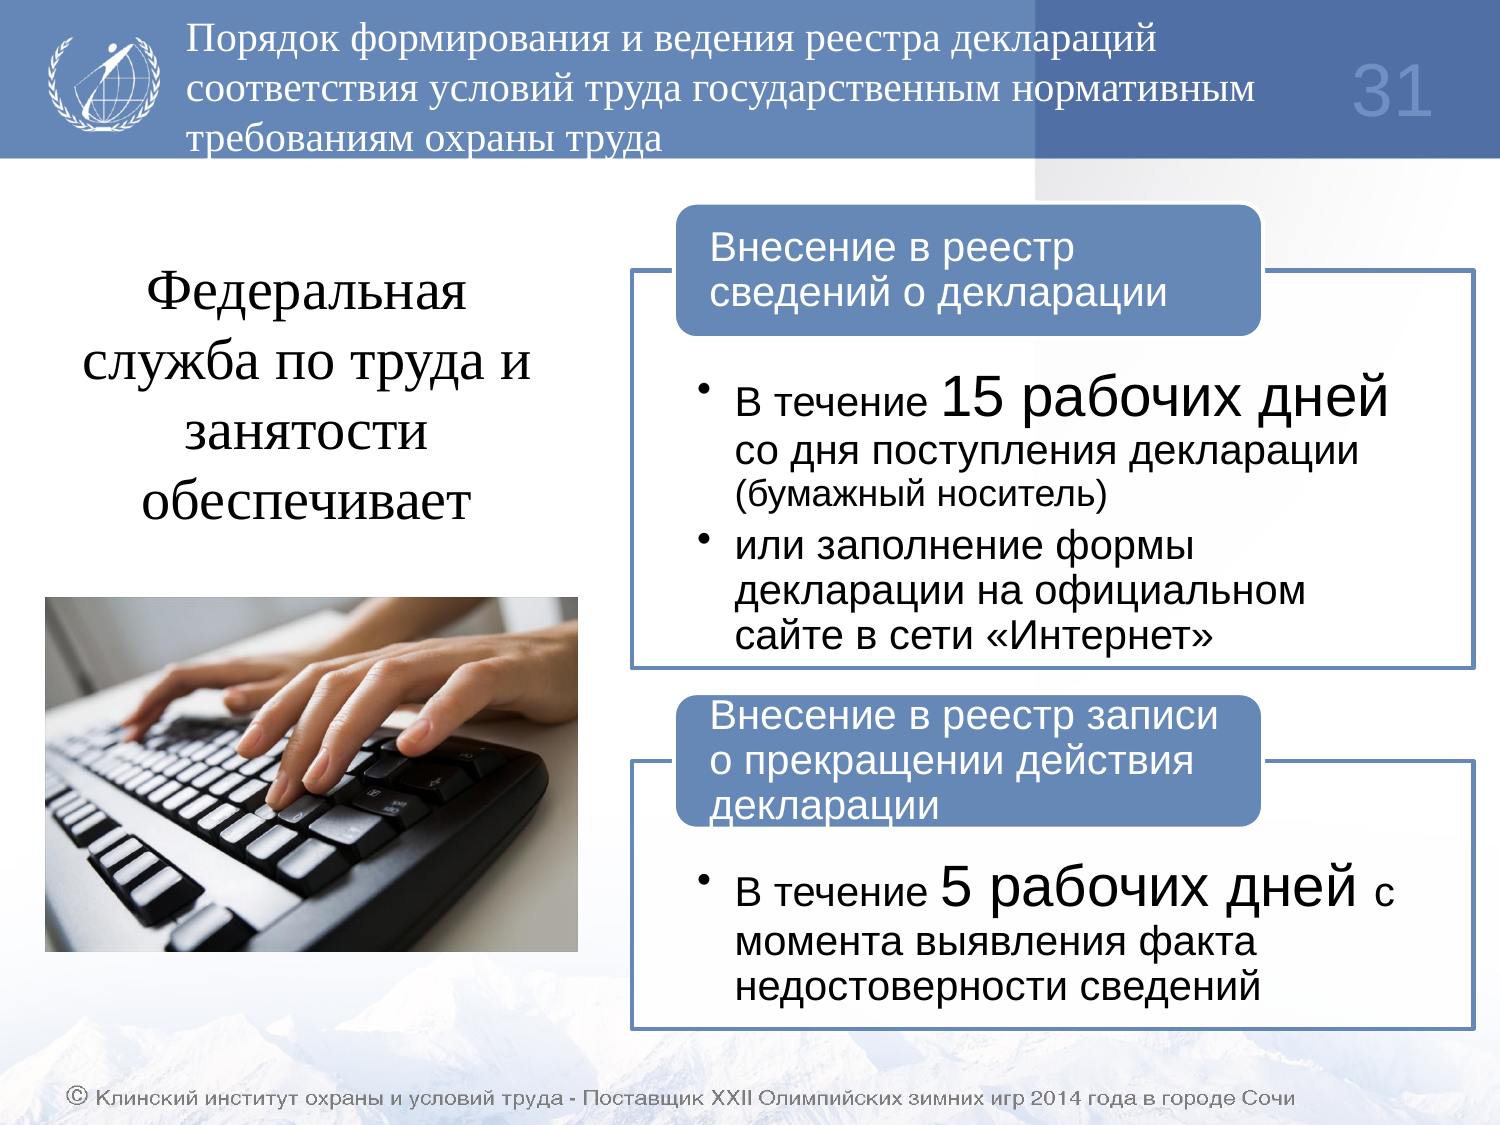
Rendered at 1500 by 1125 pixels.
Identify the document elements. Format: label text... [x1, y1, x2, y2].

picture [0, 0, 1500, 1125]
text_box 31 [1400, 46, 1450, 125]
text_box Федеральная служба по труда и занятости обеспечивает [53, 243, 561, 539]
text_box Порядок формирования и ведения реестра деклараций соответствия условий труда государственным нормативным требованиям охраны труда [171, 2, 1400, 168]
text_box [631, 195, 1474, 1036]
